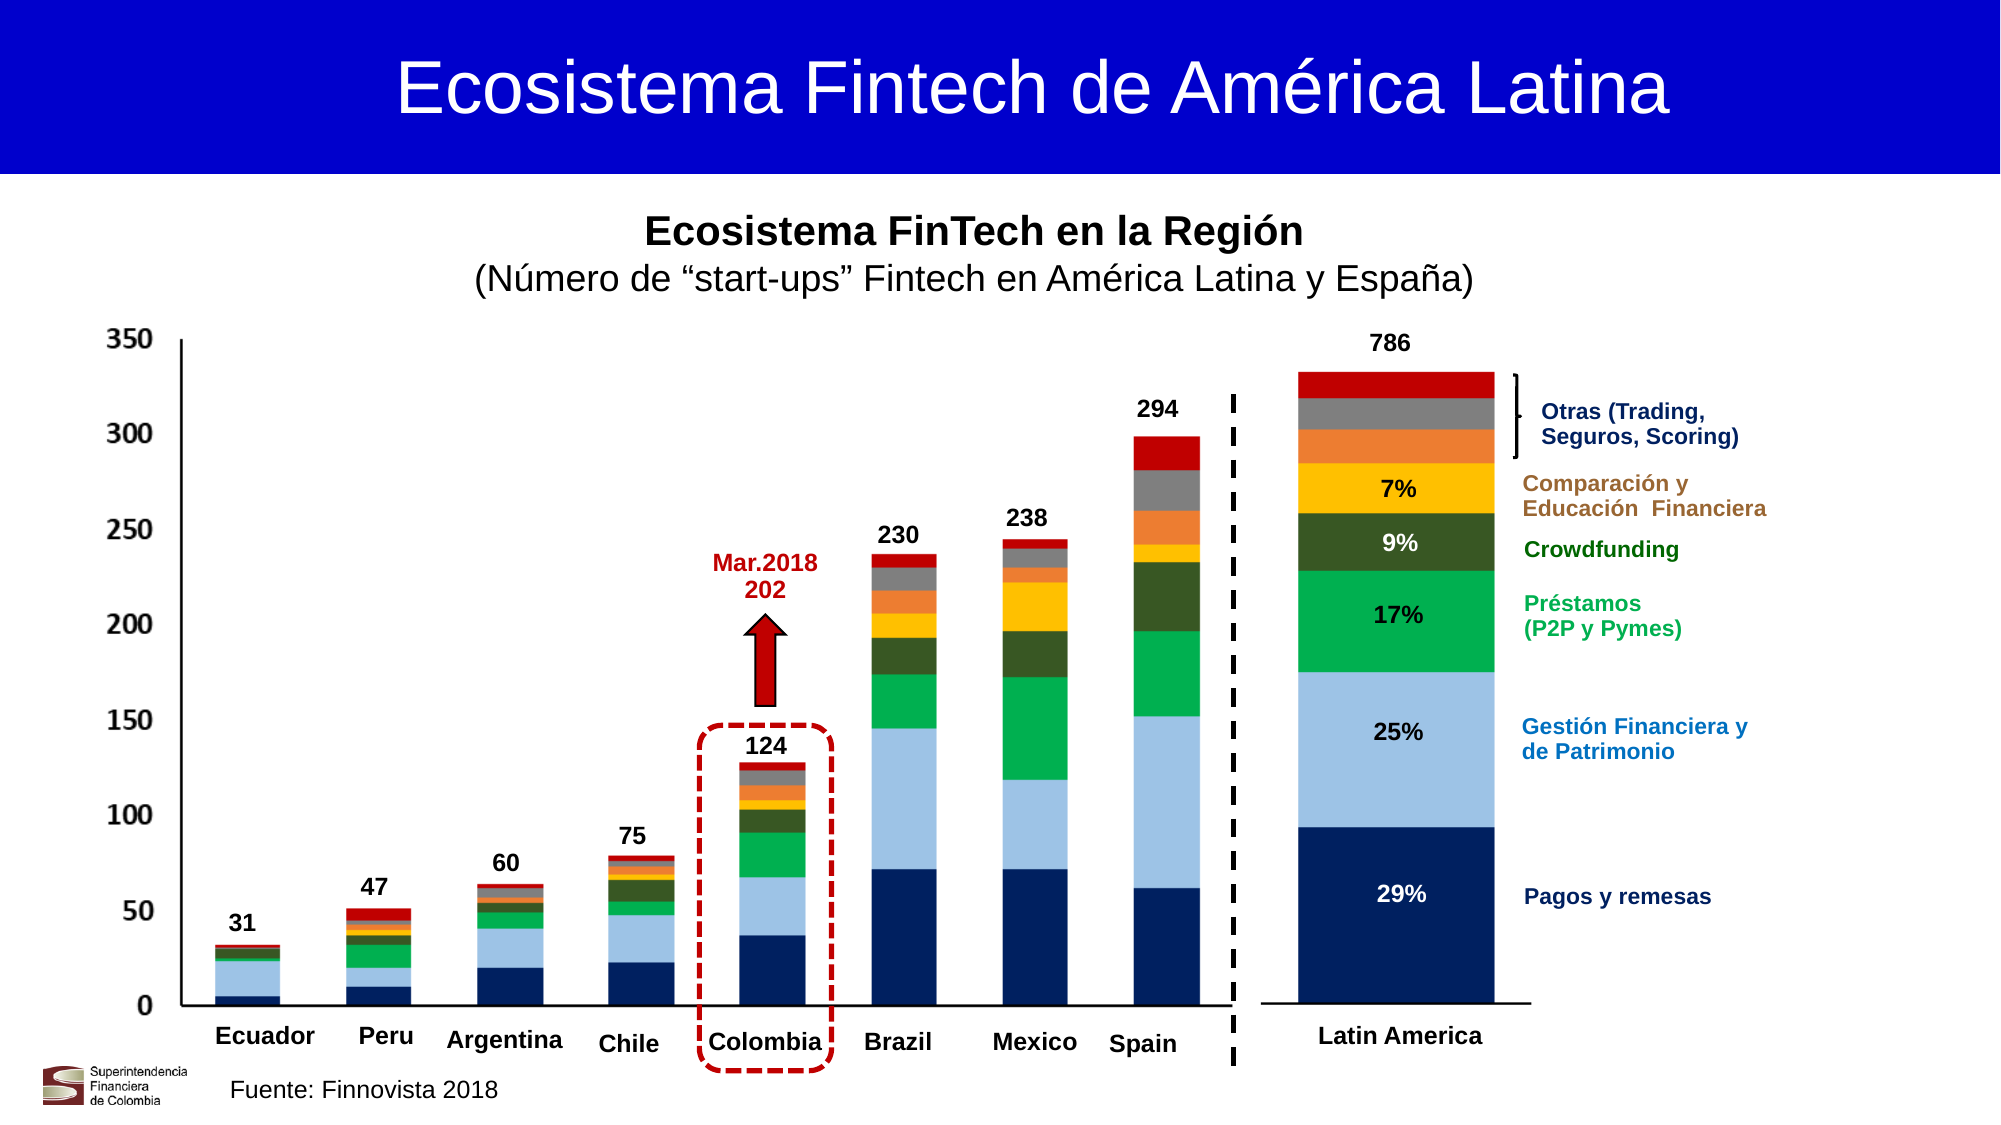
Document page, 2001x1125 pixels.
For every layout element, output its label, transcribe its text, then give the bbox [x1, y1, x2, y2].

text_box Latin America [1301, 1024, 1499, 1058]
text_box Fuente: Finnovista 2018 [215, 1069, 934, 1112]
text_box Chile [555, 1023, 703, 1066]
text_box Pagos y remesas [1532, 877, 1757, 918]
text_box Préstamos (P2P y Pymes) [1532, 583, 1757, 649]
text_box 786 [1349, 322, 1431, 339]
picture [43, 1066, 187, 1105]
text_box Ecosistema FinTech en la Región (Número de “start-ups” Fintech en América Latina y España) [309, 196, 1639, 307]
text_box Peru [312, 1022, 431, 1058]
text_box Brazil [824, 1022, 961, 1064]
picture [94, 312, 1234, 1022]
picture [1260, 339, 1532, 1024]
text_box Otras (Trading, Seguros, Scoring) [1532, 392, 1774, 457]
text_box Colombia [691, 1022, 824, 1064]
text_box Argentina [431, 1022, 579, 1062]
text_box Spain [1069, 1023, 1217, 1066]
text_box Ecuador [191, 1022, 312, 1058]
text_box Ecosistema Fintech de América Latina [66, 17, 2000, 150]
text_box Gestión Financiera y de Patrimonio [1532, 707, 1772, 773]
text_box [705, 1064, 826, 1071]
text_box Crowdfunding [1532, 530, 1757, 571]
text_box Comparación y Educación Financiera [1532, 464, 1804, 529]
text_box Mexico [961, 1022, 1109, 1064]
